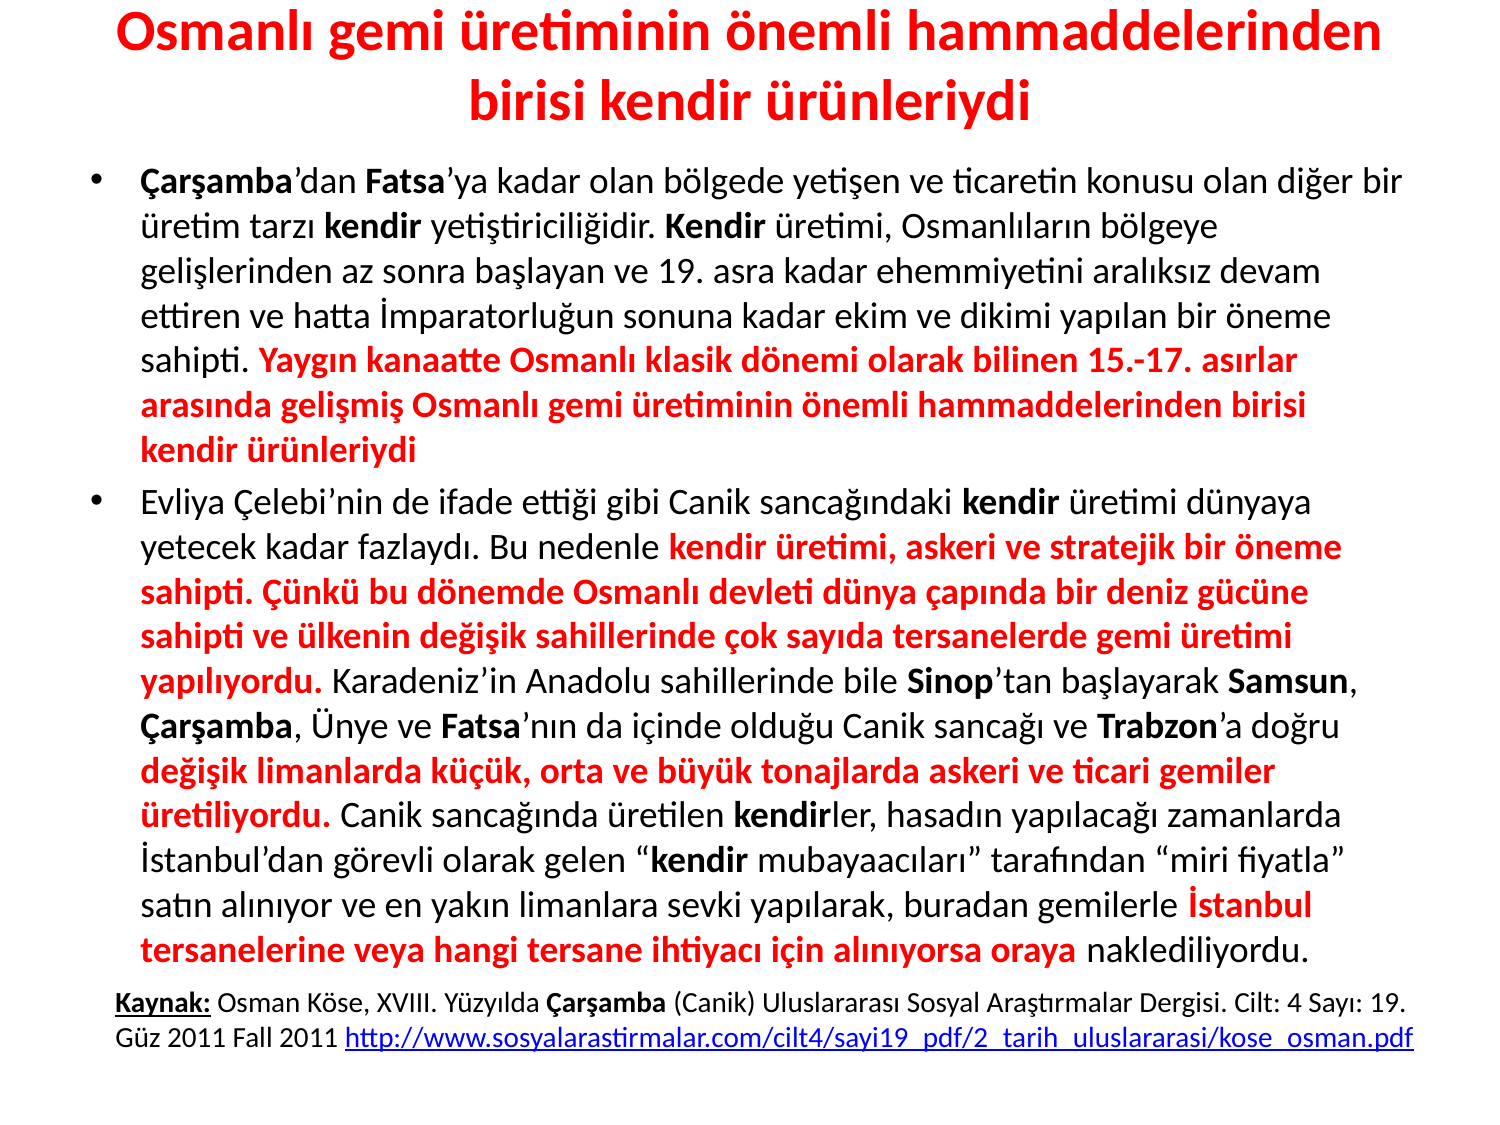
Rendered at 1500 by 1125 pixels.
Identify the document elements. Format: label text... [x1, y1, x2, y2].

footer Kaynak: Osman Köse, XVIII. Yüzyılda Çarşamba (Canik) Uluslararası Sosyal Araştırmalar Dergisi. Cilt: 4 Sayı: 19. Güz 2011 Fall 2011 http://www.sosyalarastirmalar.com/cilt4/sayi19_pdf/2_tarih_uluslararasi/kose_osman.pdf [100, 964, 1459, 1103]
title Osmanlı gemi üretiminin önemli hammaddelerinden birisi kendir ürünleriydi [75, 45, 1425, 149]
list Çarşamba’dan Fatsa’ya kadar olan bölgede yetişen ve ticaretin konusu olan diğer bir üretim tarzı kendir yetiştiriciliğidir. Kendir üretimi, Osmanlıların bölgeye gelişlerinden az sonra başlayan ve 19. asra kadar ehemmiyetini aralıksız devam ettiren ve hatta İmparatorluğun sonuna kadar ekim ve dikimi yapılan bir öneme sahipti. Yaygın kanaatte Osmanlı klasik dönemi olarak bilinen 15.-17. asırlar arasında gelişmiş Osmanlı gemi üretiminin önemli hammaddelerinden birisi kendir ürünleriydi Evliya Çelebi’nin de ifade ettiği gibi Canik sancağındaki kendir üretimi dünyaya yetecek kadar fazlaydı. Bu nedenle kendir üretimi, askeri ve stratejik bir öneme sahipti. Çünkü bu dönemde Osmanlı devleti dünya çapında bir deniz gücüne sahipti ve ülkenin değişik sahillerinde çok sayıda tersanelerde gemi üretimi yapılıyordu. Karadeniz’in Anadolu sahillerinde bile Sinop’tan başlayarak Samsun, Çarşamba, Ünye ve Fatsa’nın da içinde olduğu Canik sancağı ve Trabzon’a doğru değişik limanlarda küçük, orta ve büyük tonajlarda askeri ve ticari gemiler üretiliyordu. Canik sancağında üretilen kendirler, hasadın yapılacağı zamanlarda İstanbul’dan görevli olarak gelen “kendir mubayaacıları” tarafından “miri fiyatla” satın alınıyor ve en yakın limanlara sevki yapılarak, buradan gemilerle İstanbul tersanelerine veya hangi tersane ihtiyacı için alınıyorsa oraya naklediliyordu. [75, 149, 1425, 1005]
